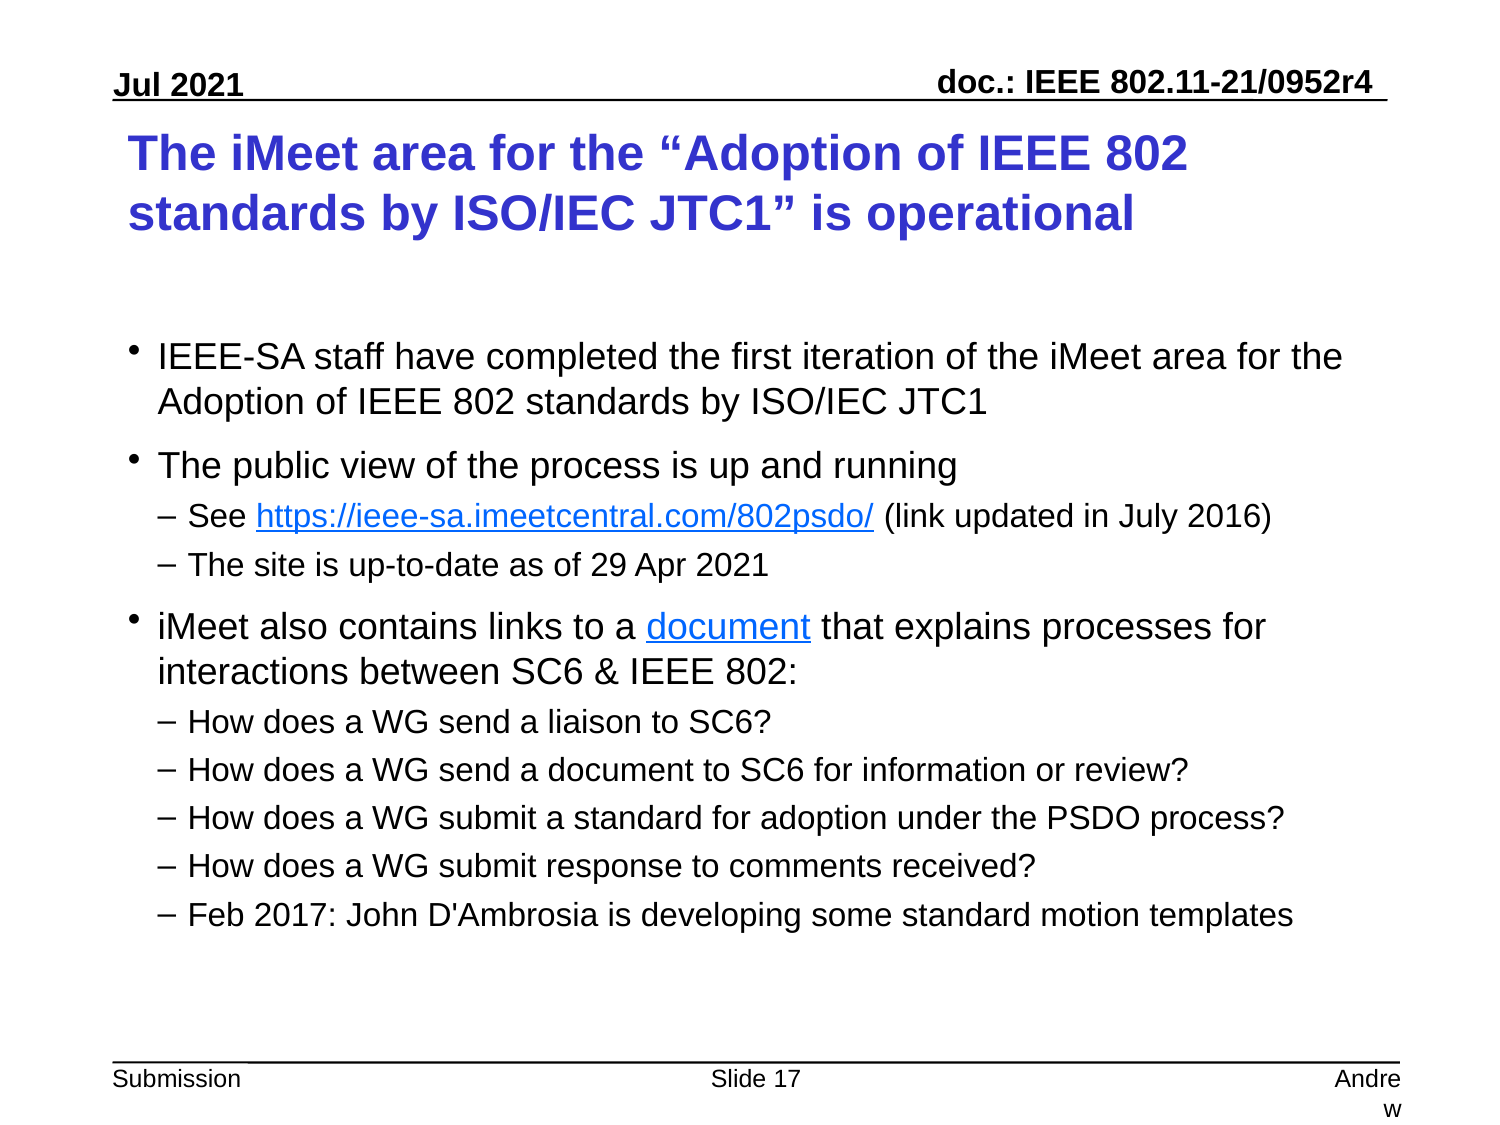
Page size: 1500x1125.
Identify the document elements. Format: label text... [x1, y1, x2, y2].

slide_number Slide 17 [709, 1061, 803, 1093]
title The iMeet area for the “Adoption of IEEE 802 standards by ISO/IEC JTC1” is operational [112, 112, 1388, 288]
footer Andrew Myles, Cisco [1320, 1061, 1402, 1093]
list IEEE-SA staff have completed the first iteration of the iMeet area for the Adoption of IEEE 802 standards by ISO/IEC JTC1 The public view of the process is up and running See https://ieee-sa.imeetcentral.com/802psdo/ (link updated in July 2016) The site is up-to-date as of 29 Apr 2021 iMeet also contains links to a document that explains processes for interactions between SC6 & IEEE 802: How does a WG send a liaison to SC6? How does a WG send a document to SC6 for information or review? How does a WG submit a standard for adoption under the PSDO process? How does a WG submit response to comments received? Feb 2017: John D'Ambrosia is developing some standard motion templates [112, 324, 1388, 1000]
